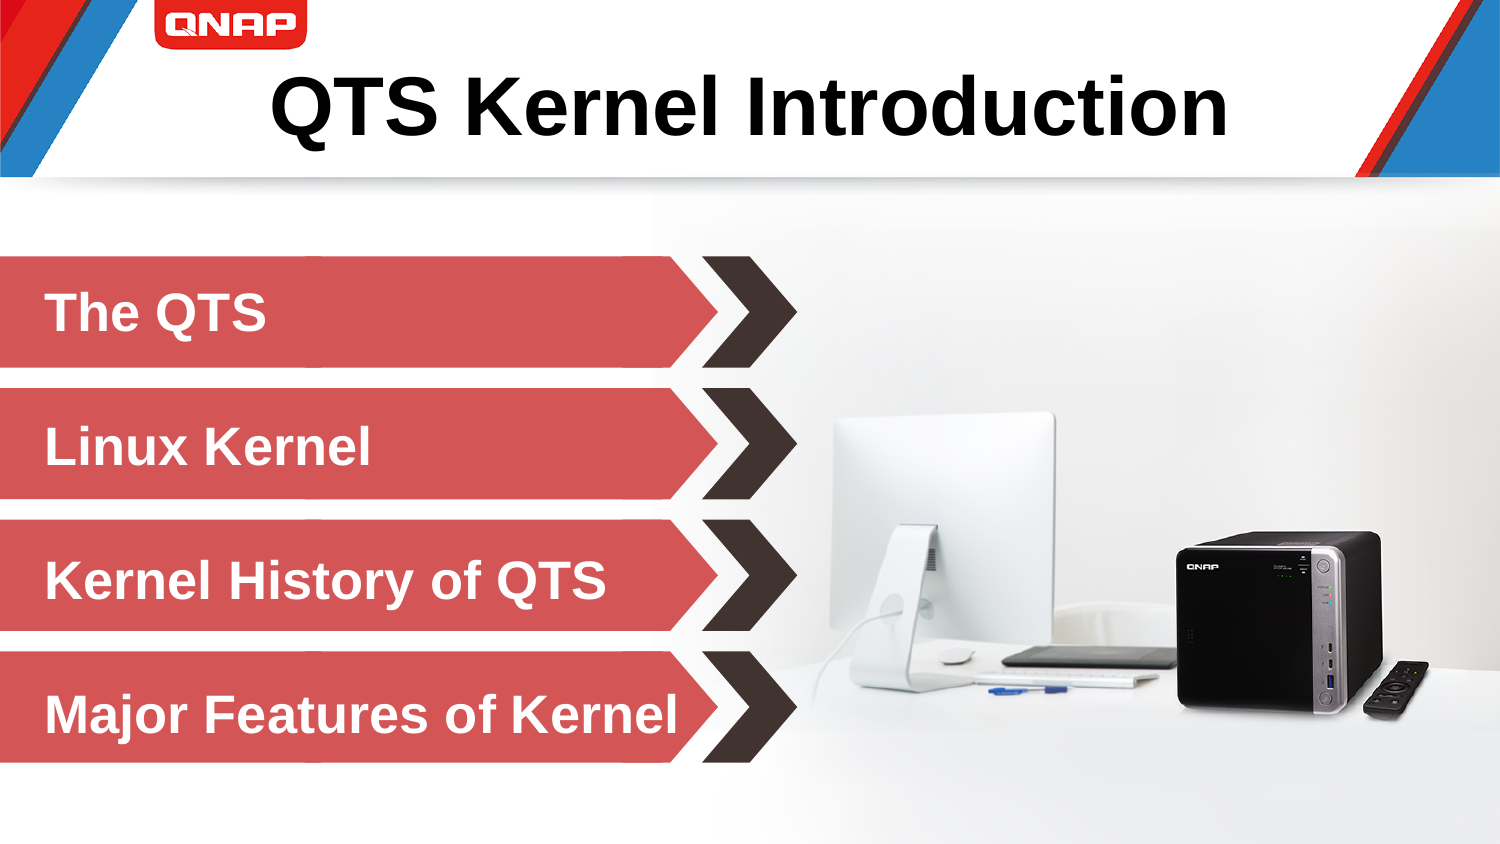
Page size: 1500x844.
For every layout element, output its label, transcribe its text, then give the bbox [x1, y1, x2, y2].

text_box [0, 256, 798, 368]
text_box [0, 387, 798, 500]
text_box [0, 651, 798, 763]
picture [0, 0, 1500, 844]
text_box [0, 519, 798, 632]
title QTS Kernel Introduction [75, 32, 1425, 173]
